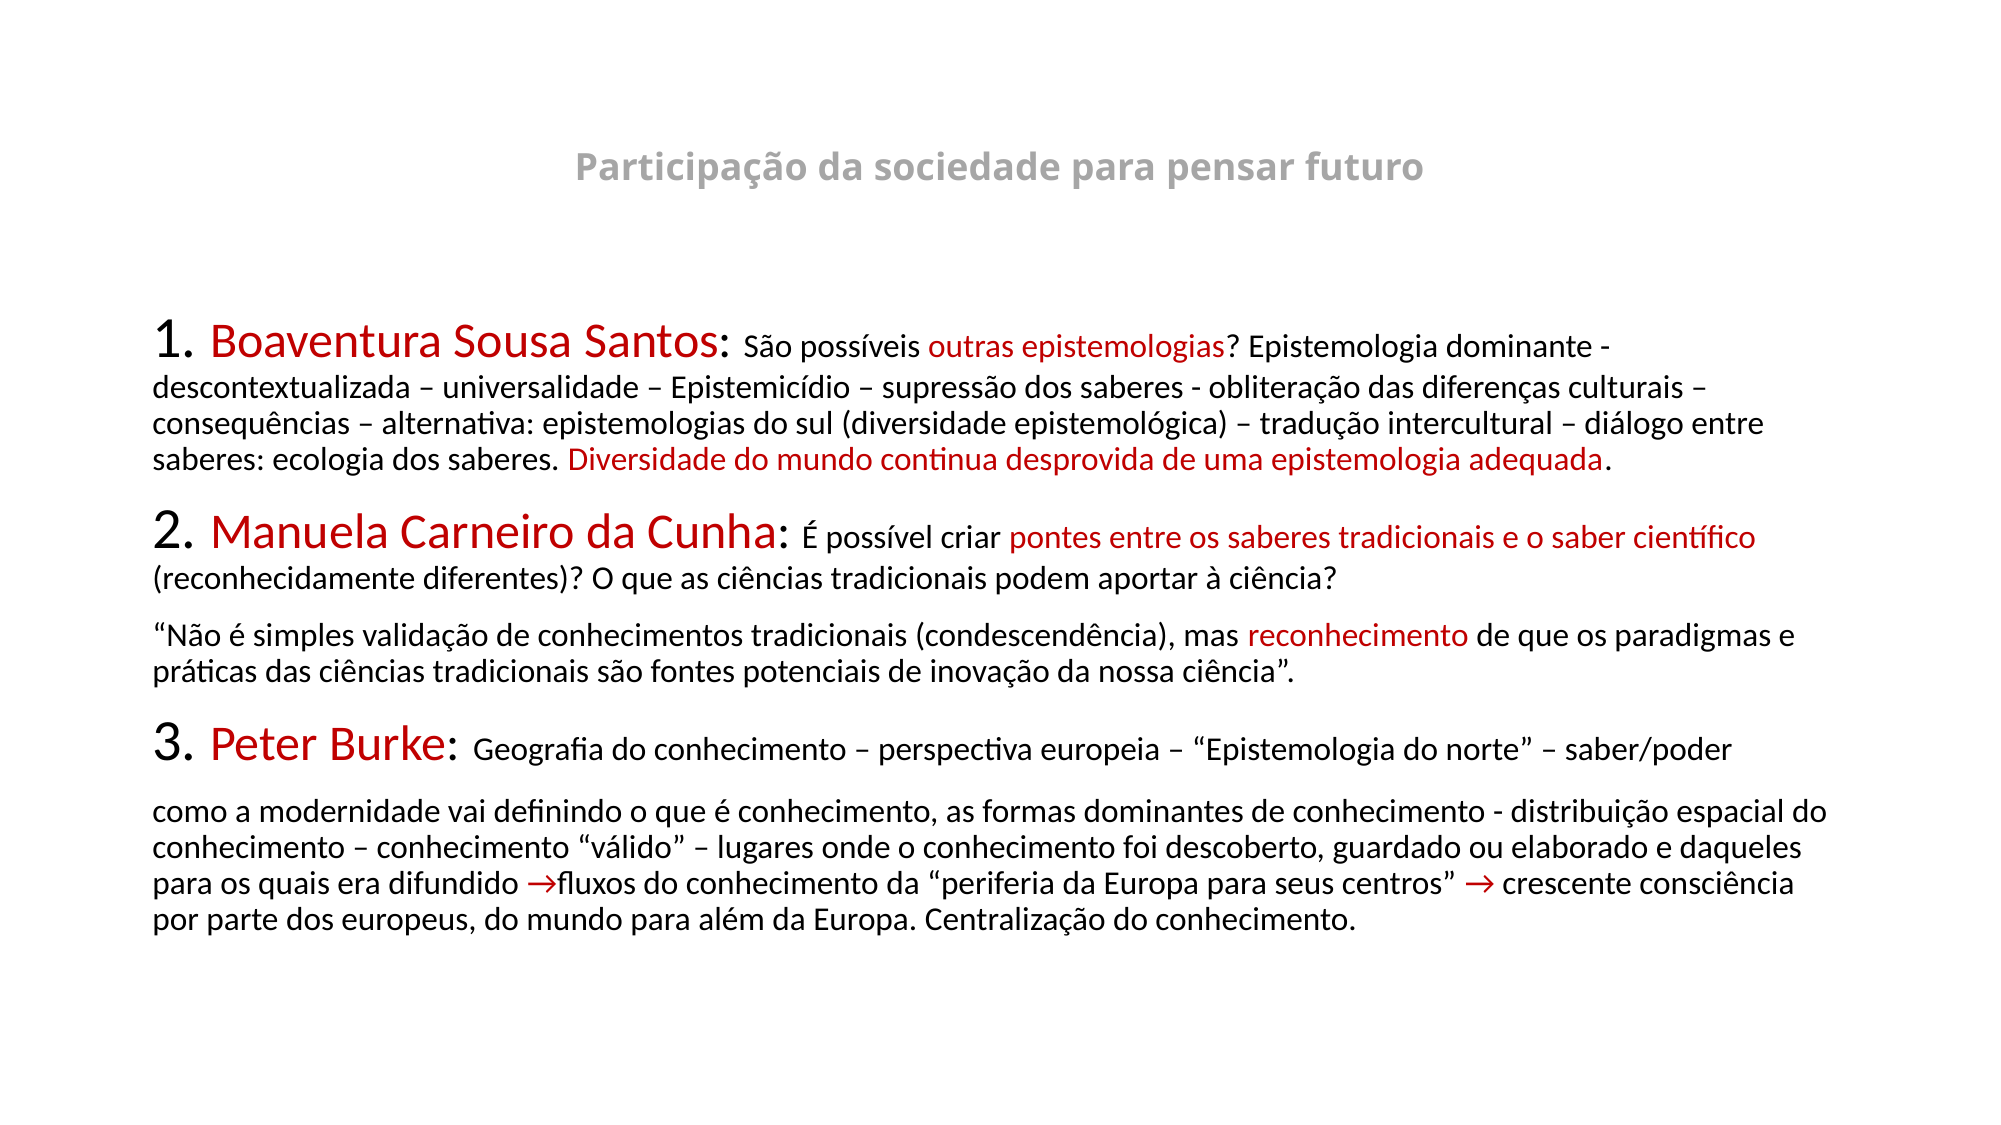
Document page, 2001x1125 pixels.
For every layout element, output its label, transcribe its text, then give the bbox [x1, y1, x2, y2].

title Participação da sociedade para pensar futuro [137, 59, 1863, 278]
list 1. Boaventura Sousa Santos: São possíveis outras epistemologias? Epistemologia dominante - descontextualizada – universalidade – Epistemicídio – supressão dos saberes - obliteração das diferenças culturais – consequências – alternativa: epistemologias do sul (diversidade epistemológica) – tradução intercultural – diálogo entre saberes: ecologia dos saberes. Diversidade do mundo continua desprovida de uma epistemologia adequada. 2. Manuela Carneiro da Cunha: É possível criar pontes entre os saberes tradicionais e o saber científico (reconhecidamente diferentes)? O que as ciências tradicionais podem aportar à ciência? “Não é simples validação de conhecimentos tradicionais (condescendência), mas reconhecimento de que os paradigmas e práticas das ciências tradicionais são fontes potenciais de inovação da nossa ciência”. 3. Peter Burke: Geografia do conhecimento – perspectiva europeia – “Epistemologia do norte” – saber/poder como a modernidade vai definindo o que é conhecimento, as formas dominantes de conhecimento - distribuição espacial do conhecimento – conhecimento “válido” – lugares onde o conhecimento foi descoberto, guardado ou elaborado e daqueles para os quais era difundido →fluxos do conhecimento da “periferia da Europa para seus centros” → crescente consciência por parte dos europeus, do mundo para além da Europa. Centralização do conhecimento. [137, 299, 1863, 1014]
